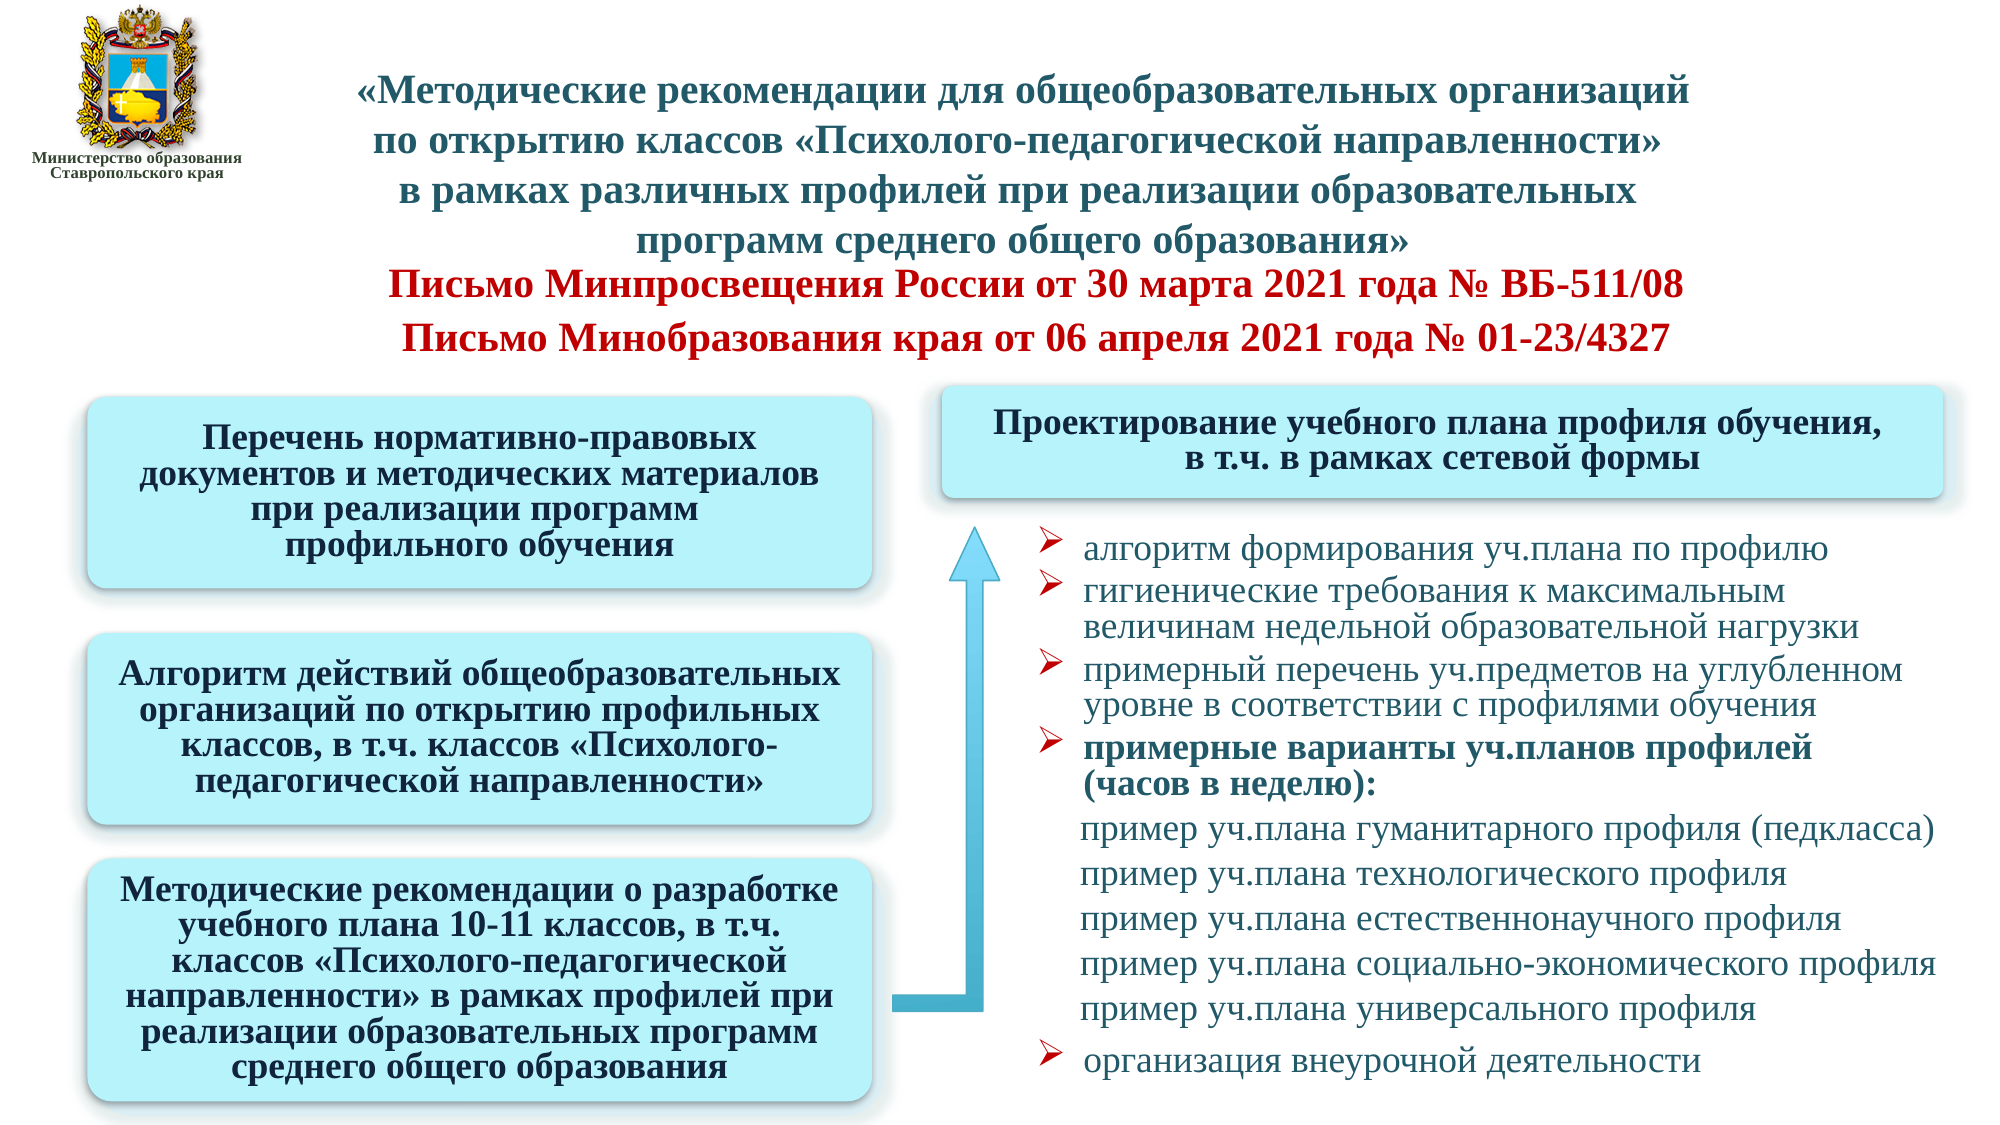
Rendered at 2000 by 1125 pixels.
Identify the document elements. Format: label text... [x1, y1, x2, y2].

text_box «Методические рекомендации для общеобразовательных организаций по открытию классов «Психолого-педагогической направленности» в рамках различных профилей при реализации образовательных программ среднего общего образования» [341, 54, 1706, 248]
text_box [928, 385, 1957, 504]
text_box [892, 526, 1001, 1013]
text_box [12, 3, 262, 190]
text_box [83, 858, 885, 1117]
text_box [76, 396, 883, 599]
text_box Письмо Минобразования края от 06 апреля 2021 года № 01-23/4327 [291, 302, 1793, 368]
text_box алгоритм формирования уч.плана по профилю гигиенические требования к максимальным величинам недельной образовательной нагрузки примерный перечень уч.предметов на углубленном уровне в соответствии с профилями обучения примерные варианты уч.планов профилей (часов в неделю): пример уч.плана гуманитарного профиля (педкласса) пример уч.плана технологического профиля пример уч.плана естественнонаучного профиля пример уч.плана социально-экономического профиля пример уч.плана универсального профиля организация внеурочной деятельности [1021, 515, 1981, 1088]
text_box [78, 632, 885, 835]
text_box Письмо Минпросвещения России от 30 марта 2021 года № ВБ-511/08 [291, 248, 1793, 302]
